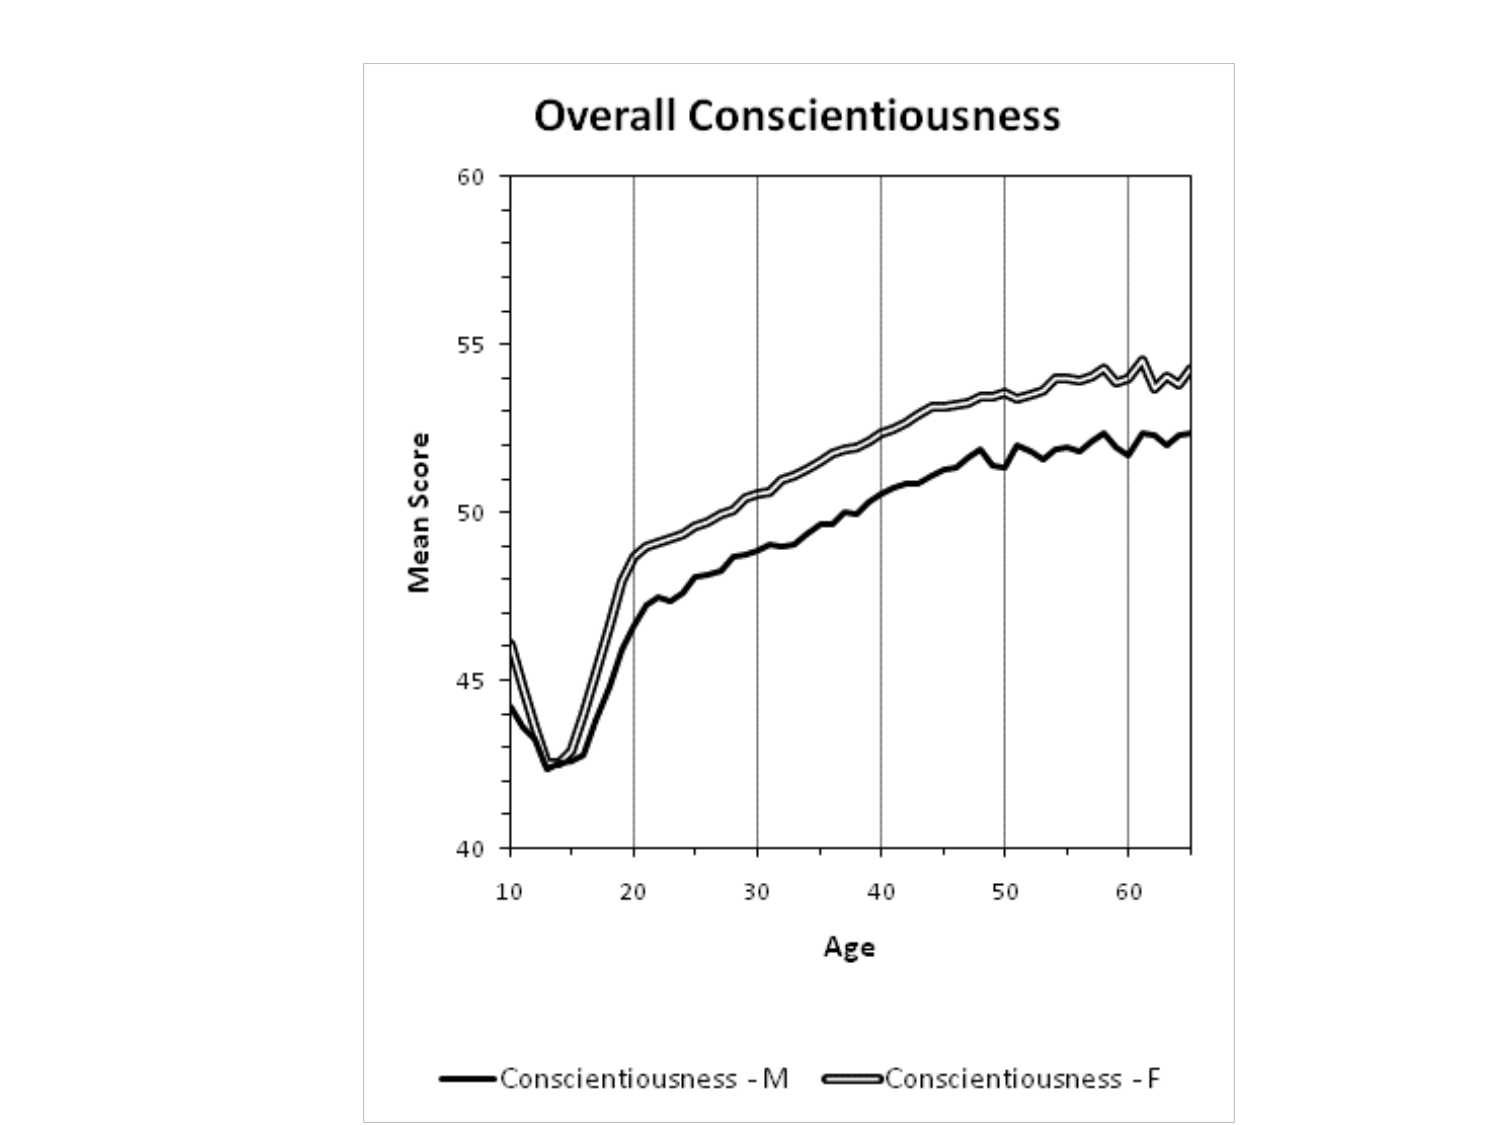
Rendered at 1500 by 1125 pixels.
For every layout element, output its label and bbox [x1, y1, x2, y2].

picture [362, 62, 1237, 1125]
